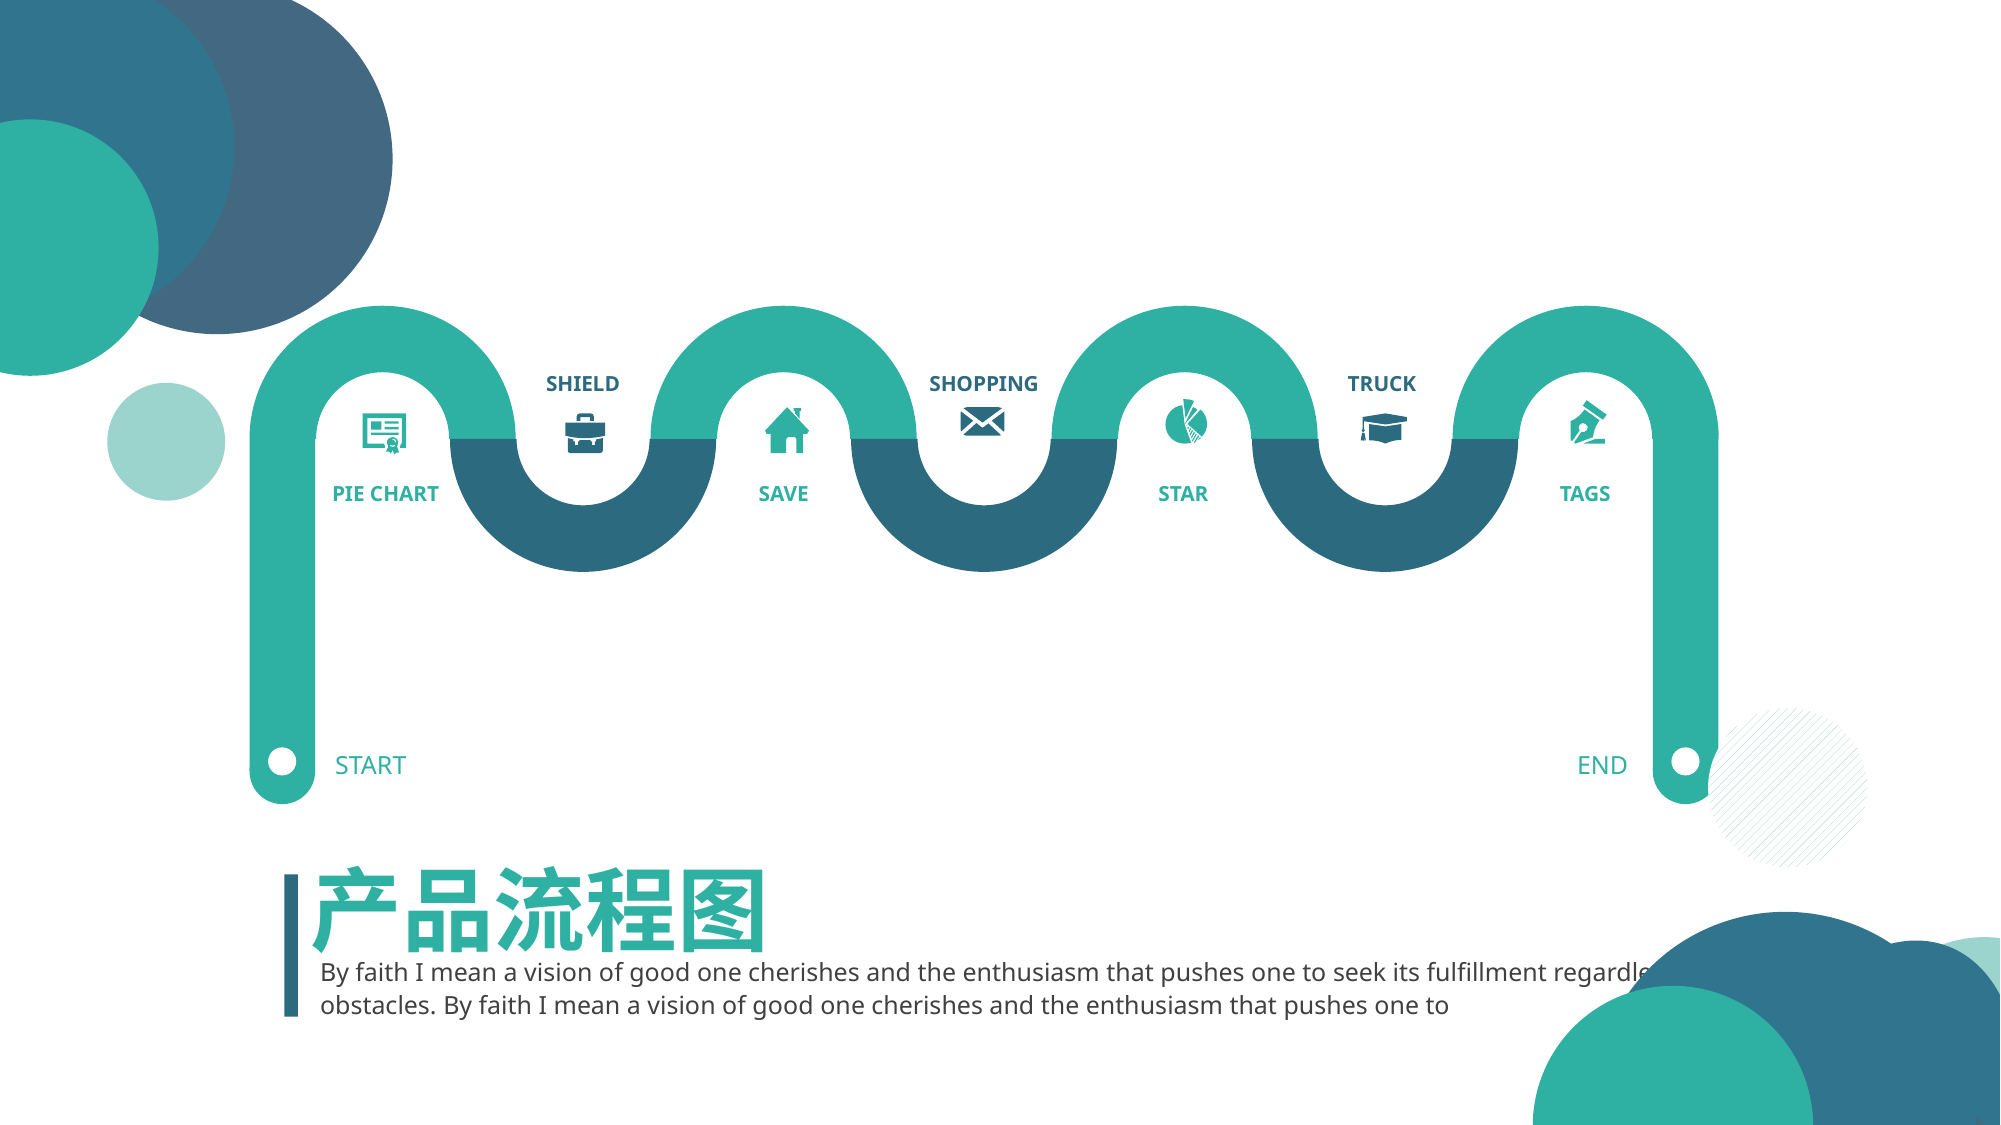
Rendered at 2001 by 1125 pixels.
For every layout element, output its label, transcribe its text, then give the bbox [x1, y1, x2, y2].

text_box [448, 437, 718, 573]
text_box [0, 0, 432, 377]
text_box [249, 438, 316, 805]
text_box [565, 422, 606, 454]
text_box [1165, 399, 1208, 444]
text_box SHOPPING [914, 363, 1054, 403]
text_box [1570, 400, 1607, 444]
text_box TRUCK [1332, 363, 1431, 403]
text_box [1360, 413, 1407, 444]
text_box [362, 413, 407, 448]
text_box [963, 423, 1002, 436]
text_box END [1562, 742, 1644, 787]
text_box START [320, 742, 422, 787]
text_box TAGS [1544, 473, 1626, 513]
text_box [576, 413, 594, 421]
text_box SAVE [743, 473, 824, 513]
text_box [283, 873, 299, 1018]
text_box STAR [1143, 473, 1224, 513]
text_box 产品流程图 [295, 845, 785, 970]
text_box [404, 314, 517, 437]
text_box SHIELD [531, 363, 635, 403]
text_box [385, 437, 400, 455]
text_box [765, 407, 809, 454]
text_box [991, 411, 1005, 432]
text_box [649, 304, 918, 440]
text_box [849, 437, 1119, 573]
text_box [963, 407, 1003, 423]
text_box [1652, 438, 1719, 805]
text_box [1050, 304, 1319, 440]
text_box [960, 411, 974, 432]
text_box By faith I mean a vision of good one cherishes and the enthusiasm that pushes one to seek its fulfillment regardless of obstacles. By faith I mean a vision of good one cherishes and the enthusiasm that pushes one to [305, 945, 1439, 1027]
text_box [248, 377, 361, 440]
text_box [1439, 843, 2000, 1125]
text_box [1250, 437, 1520, 573]
text_box PIE CHART [317, 473, 454, 513]
text_box [1451, 304, 1720, 440]
